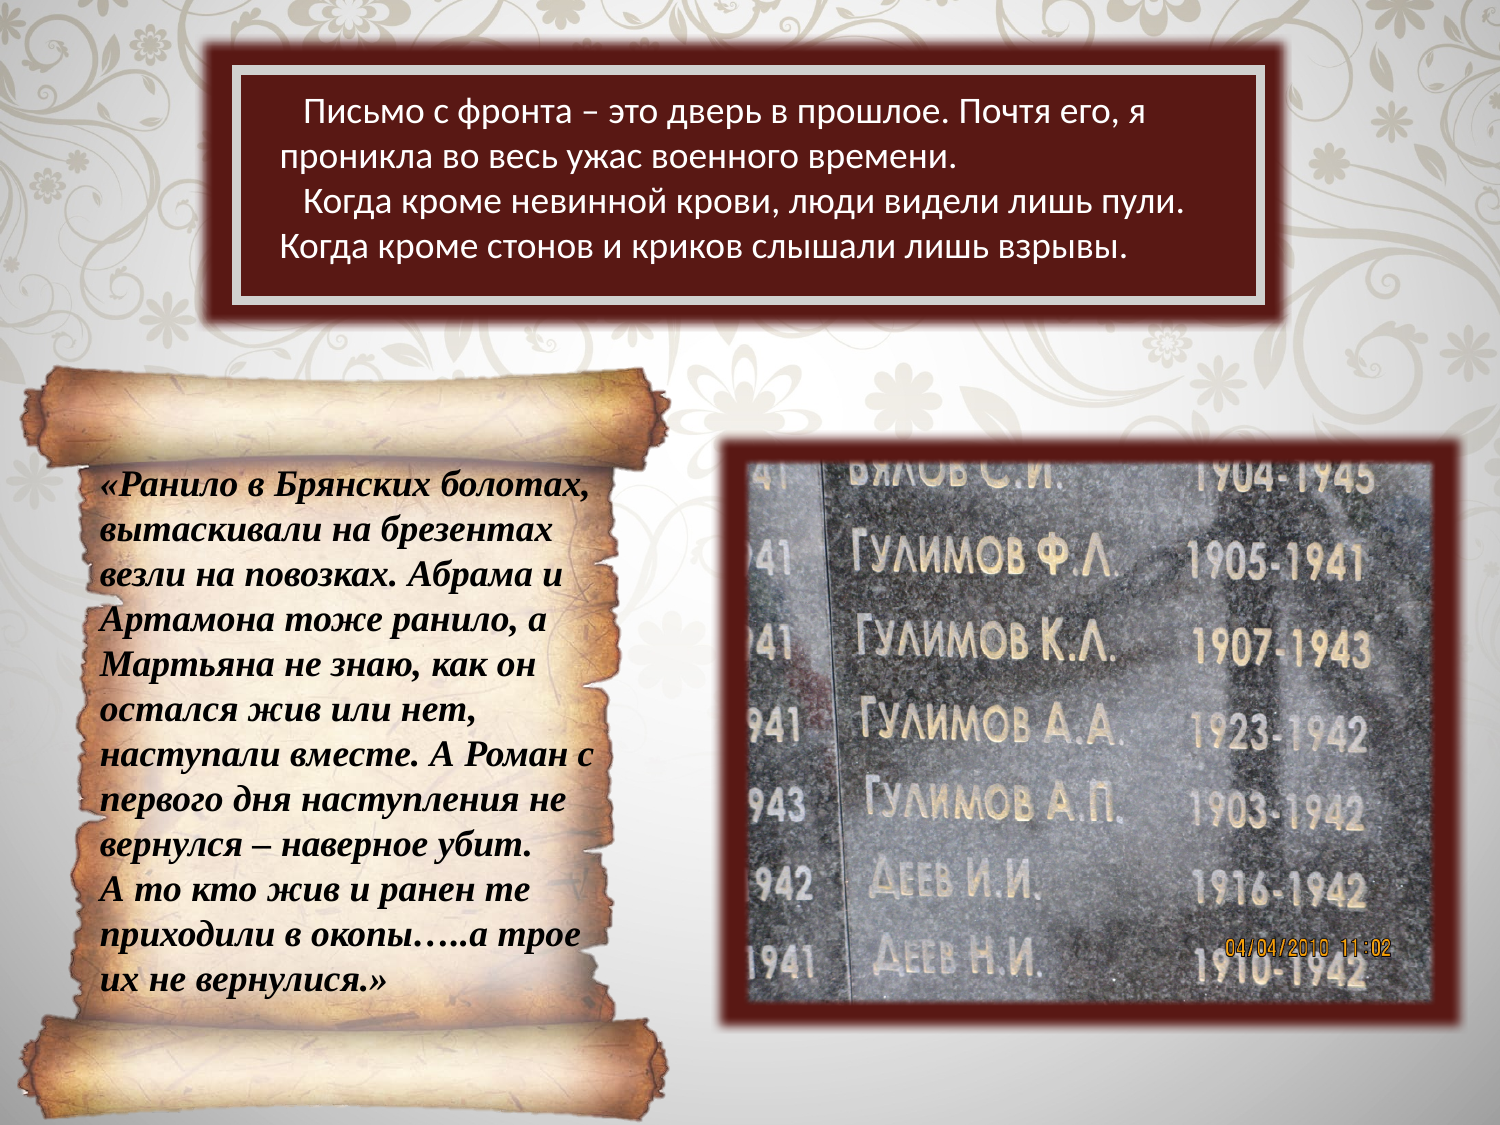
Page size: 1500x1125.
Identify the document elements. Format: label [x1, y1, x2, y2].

text_box [728, 447, 1452, 1018]
text_box [195, 34, 1291, 331]
picture [0, 0, 1500, 1125]
